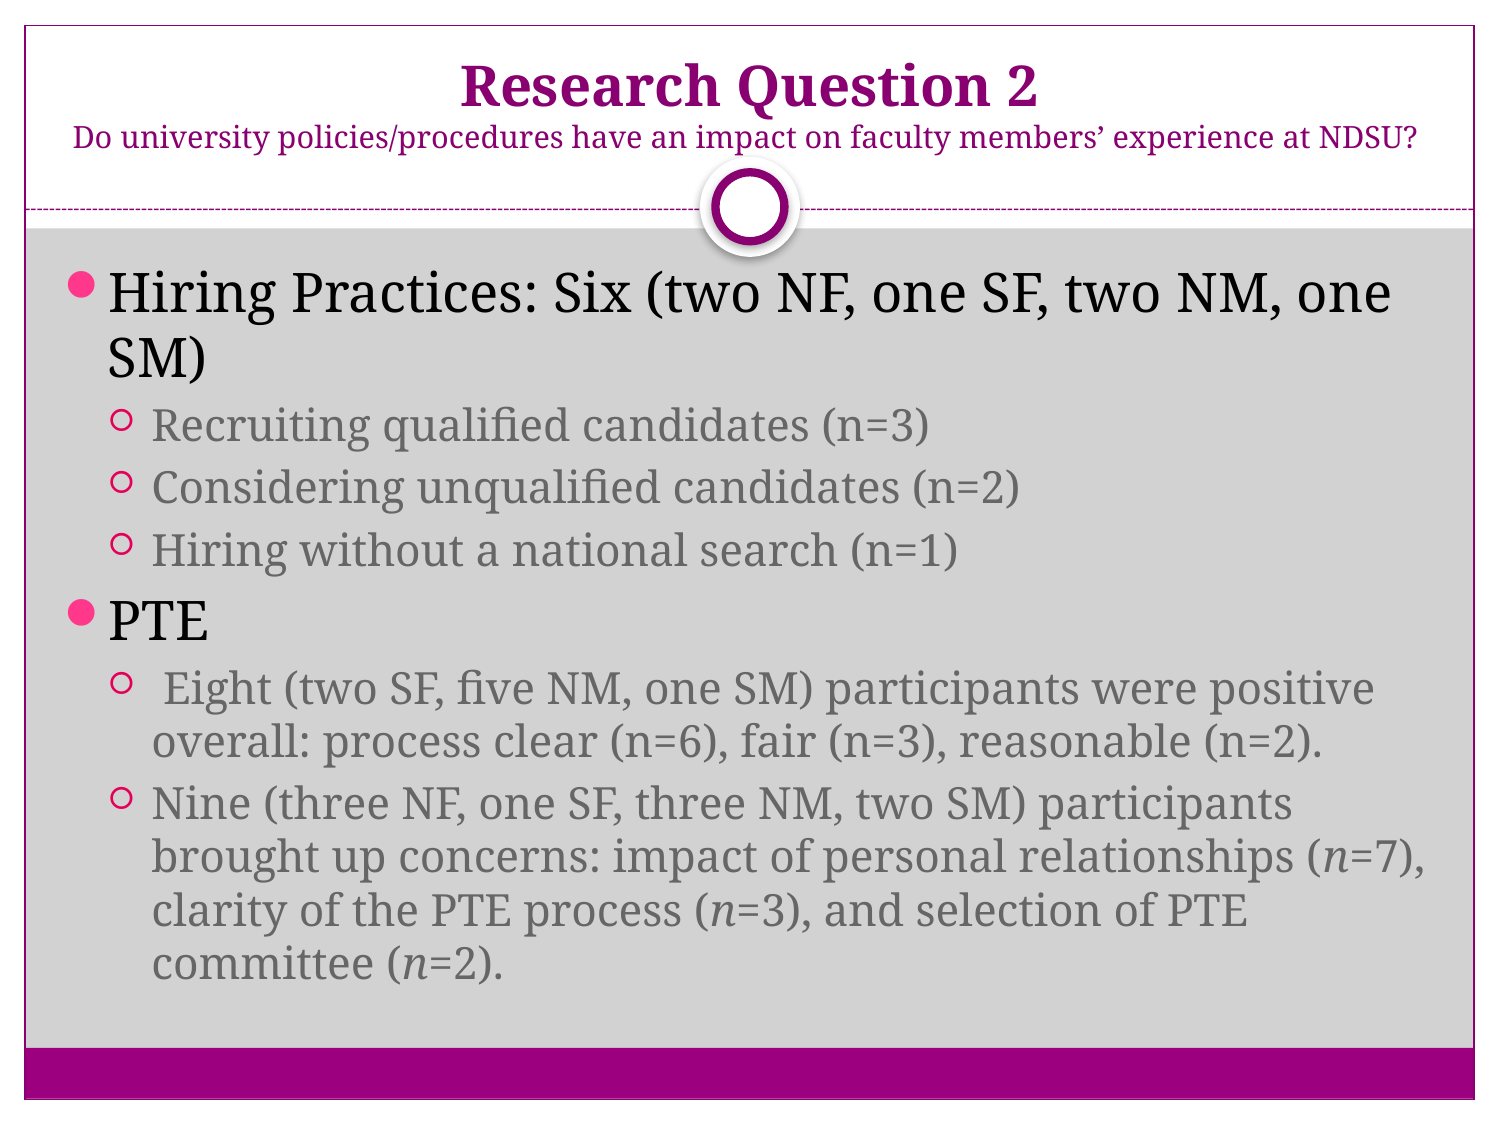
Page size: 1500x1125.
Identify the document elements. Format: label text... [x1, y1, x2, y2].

list Hiring Practices: Six (two NF, one SF, two NM, one SM) Recruiting qualified candidates (n=3) Considering unqualified candidates (n=2) Hiring without a national search (n=1) PTE Eight (two SF, five NM, one SM) participants were positive overall: process clear (n=6), fair (n=3), reasonable (n=2). Nine (three NF, one SF, three NM, two SM) participants brought up concerns: impact of personal relationships (n=7), clarity of the PTE process (n=3), and selection of PTE committee (n=2). [49, 250, 1445, 1001]
title Research Question 2 Do university policies/procedures have an impact on faculty members’ experience at NDSU? [49, 37, 1450, 162]
